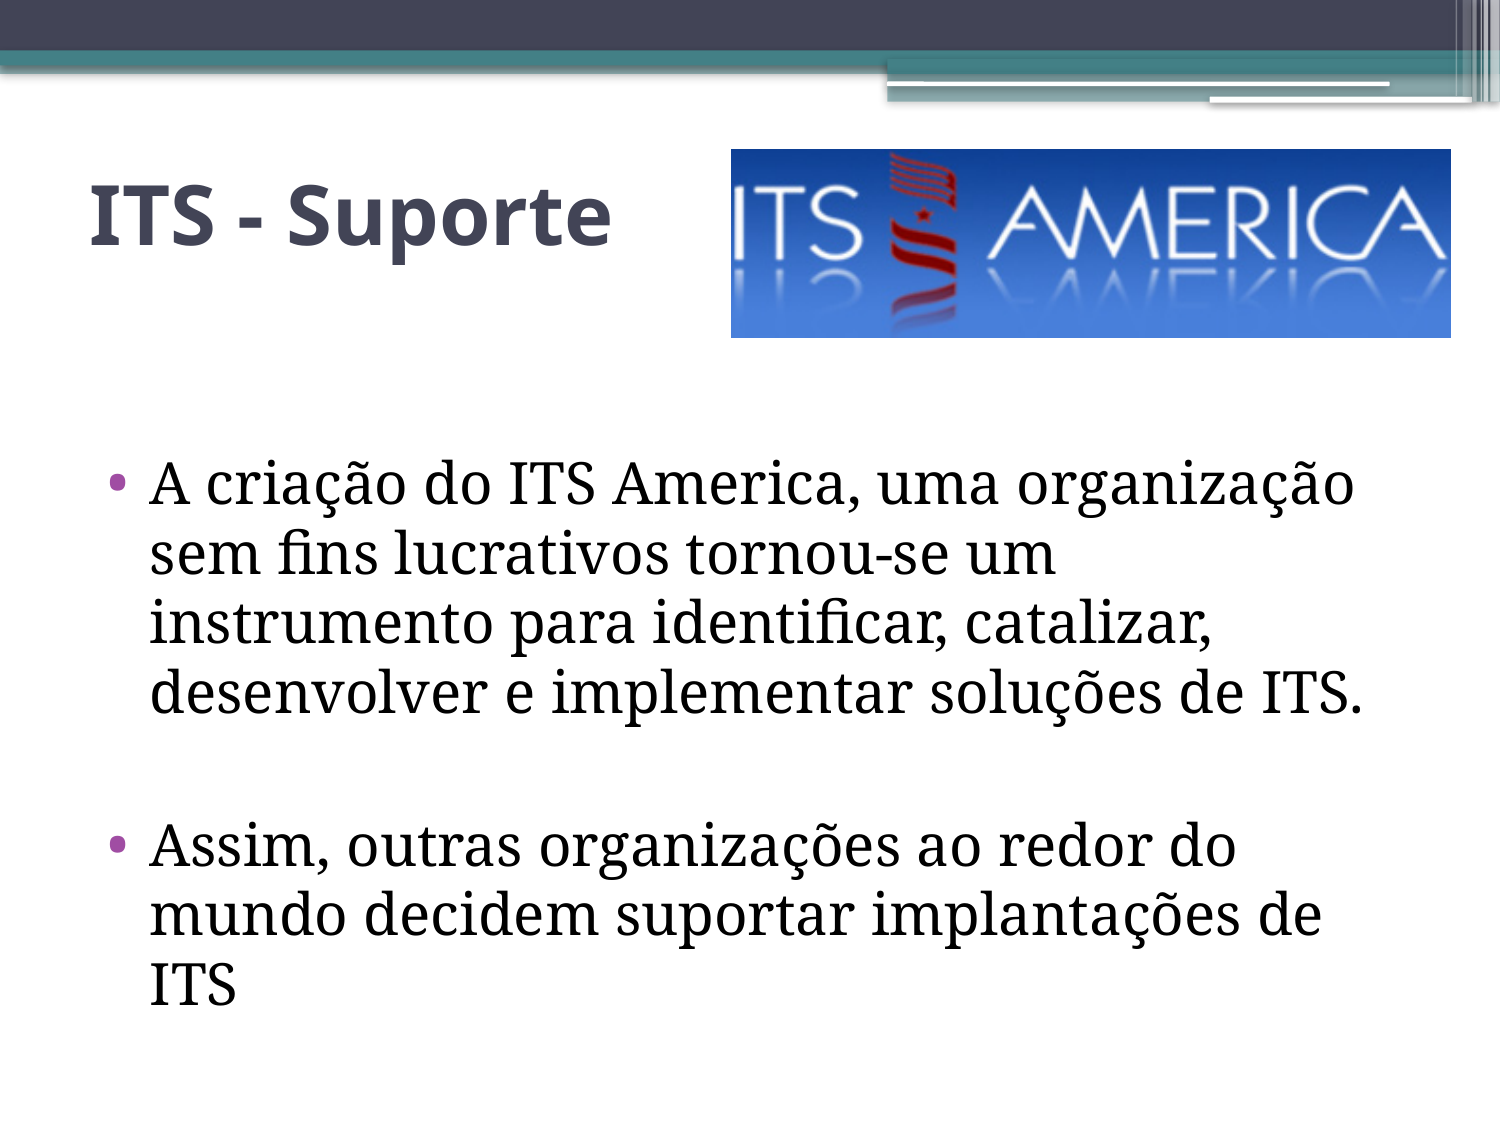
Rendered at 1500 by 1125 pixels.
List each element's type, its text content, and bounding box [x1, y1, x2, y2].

title ITS - Suporte [75, 125, 1425, 300]
list A criação do ITS America, uma organização sem fins lucrativos tornou-se um instrumento para identificar, catalizar, desenvolver e implementar soluções de ITS. Assim, outras organizações ao redor do mundo decidem suportar implantações de ITS [75, 362, 1425, 1035]
picture [731, 149, 1452, 338]
